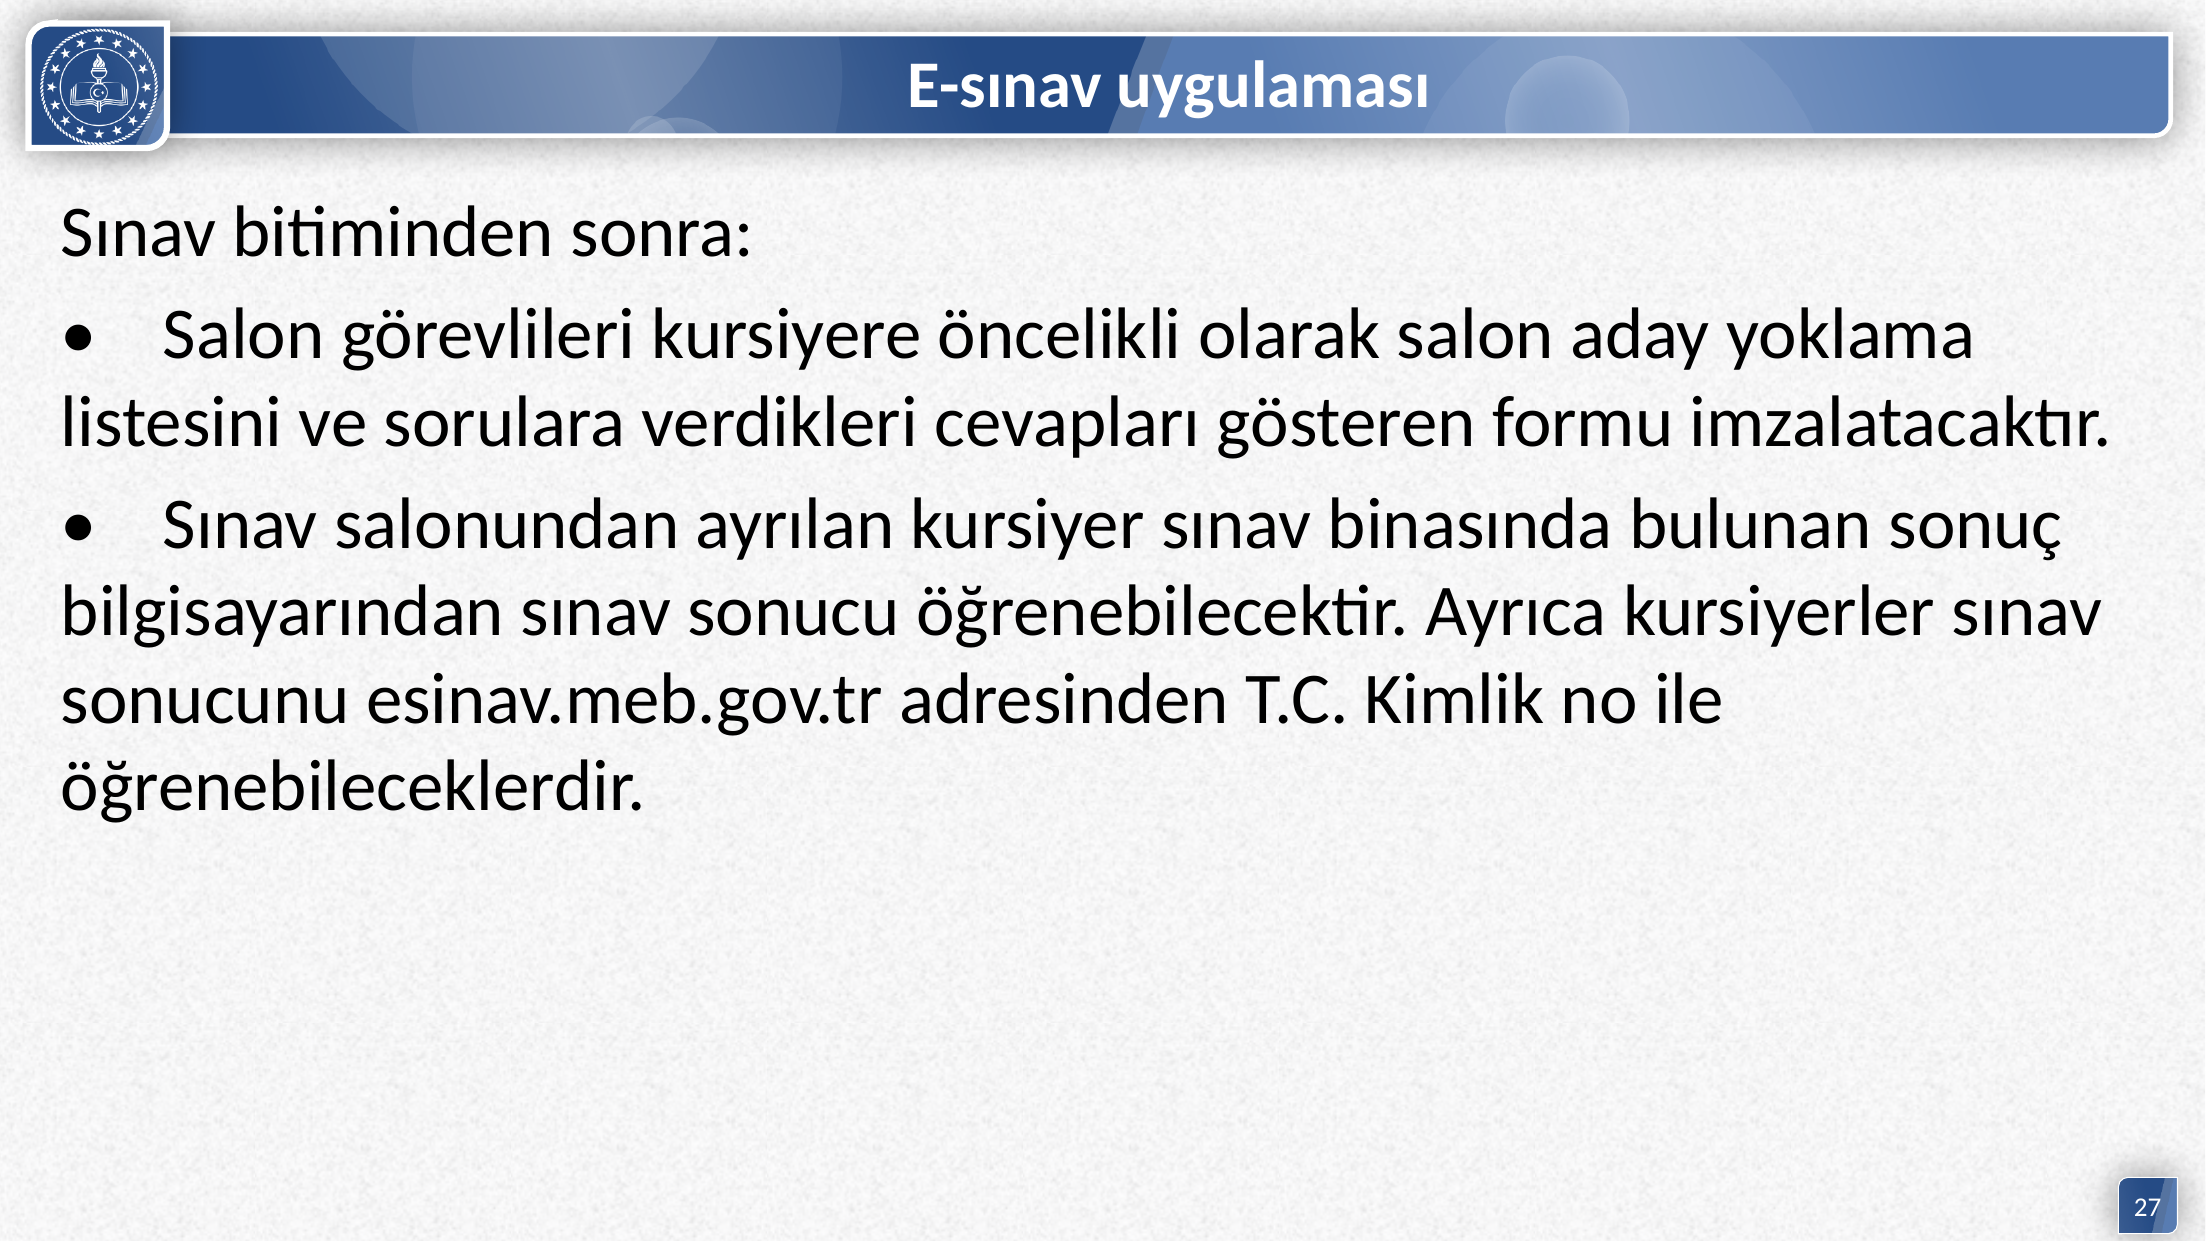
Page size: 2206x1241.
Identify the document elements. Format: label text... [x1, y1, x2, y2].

picture [170, 125, 2166, 133]
picture [32, 27, 163, 144]
slide_number 27 [2106, 1177, 2189, 1234]
title E-sınav uygulaması [167, 37, 2172, 125]
list Sınav bitiminden sonra: • Salon görevlileri kursiyere öncelikli olarak salon aday yoklama listesini ve sorulara verdikleri cevapları gösteren formu imzalatacaktır. • Sınav salonundan ayrılan kursiyer sınav binasında bulunan sonuç bilgisayarından sınav sonucu öğrenebilecektir. Ayrıca kursiyerler sınav sonucunu esinav.meb.gov.tr adresinden T.C. Kimlik no ile öğrenebileceklerdir. [44, 175, 2161, 1166]
